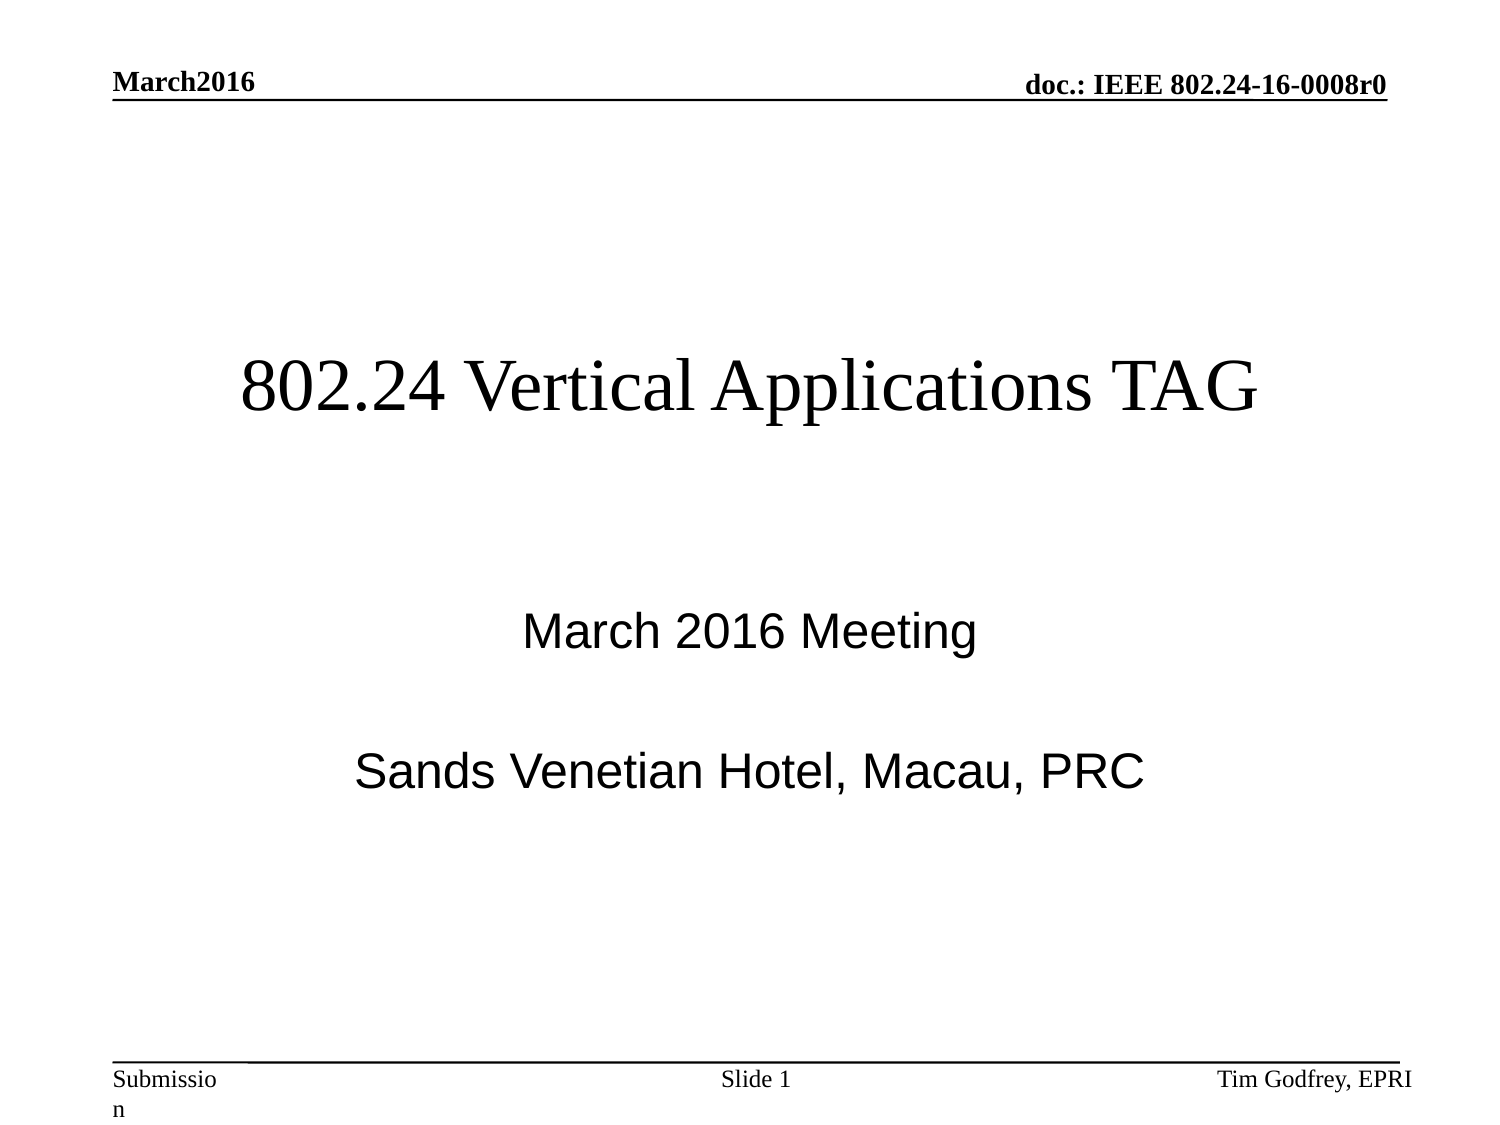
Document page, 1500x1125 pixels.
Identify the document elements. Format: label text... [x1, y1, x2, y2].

footer Tim Godfrey, EPRI [900, 1062, 1413, 1093]
subtitle March 2016 Meeting Sands Venetian Hotel, Macau, PRC [187, 590, 1313, 863]
slide_number Slide 1 [712, 1062, 800, 1093]
title 802.24 Vertical Applications TAG [187, 184, 1313, 576]
